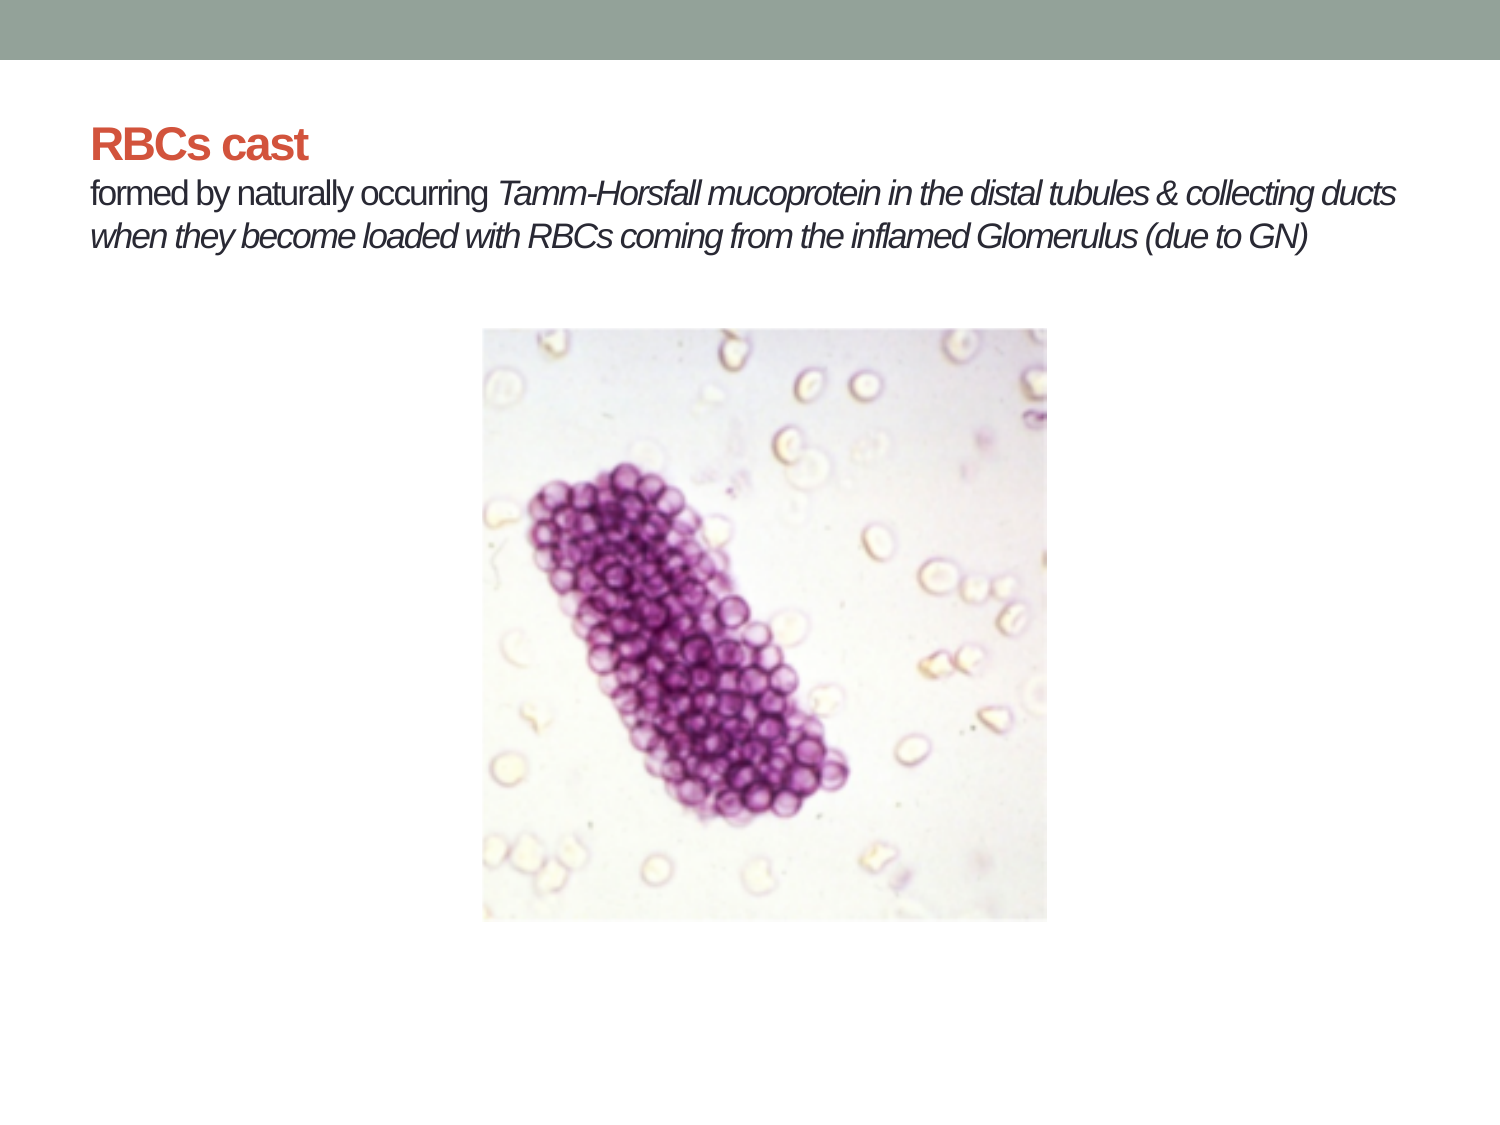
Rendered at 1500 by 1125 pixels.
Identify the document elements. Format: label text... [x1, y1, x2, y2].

title RBCs cast formed by naturally occurring Tamm-Horsfall mucoprotein in the distal tubules & collecting ducts when they become loaded with RBCs coming from the inflamed Glomerulus (due to GN) [75, 45, 1425, 267]
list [209, 328, 1319, 922]
